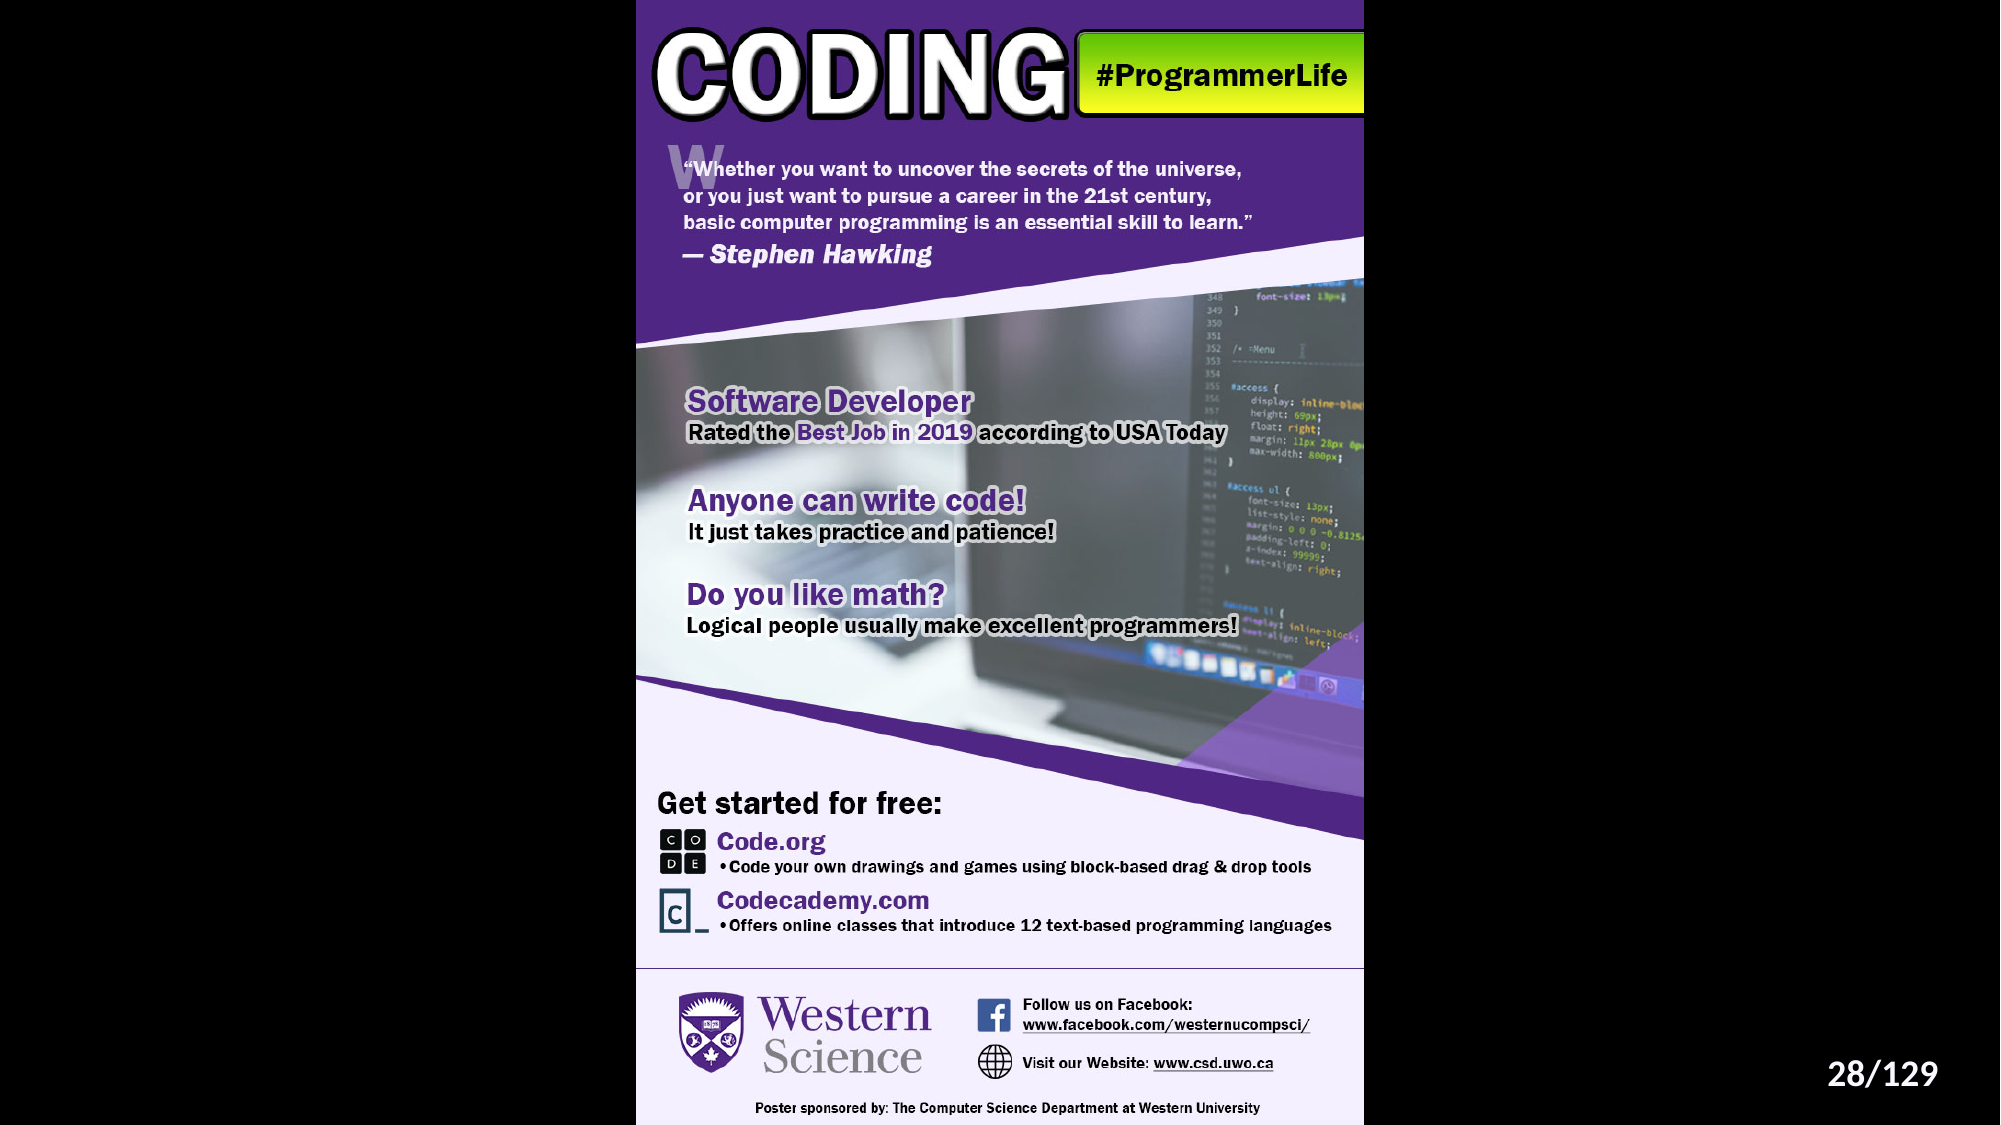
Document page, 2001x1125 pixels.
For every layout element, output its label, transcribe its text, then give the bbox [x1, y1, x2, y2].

text_box 28/129 [1812, 1041, 2000, 1102]
picture [635, 0, 1364, 1125]
